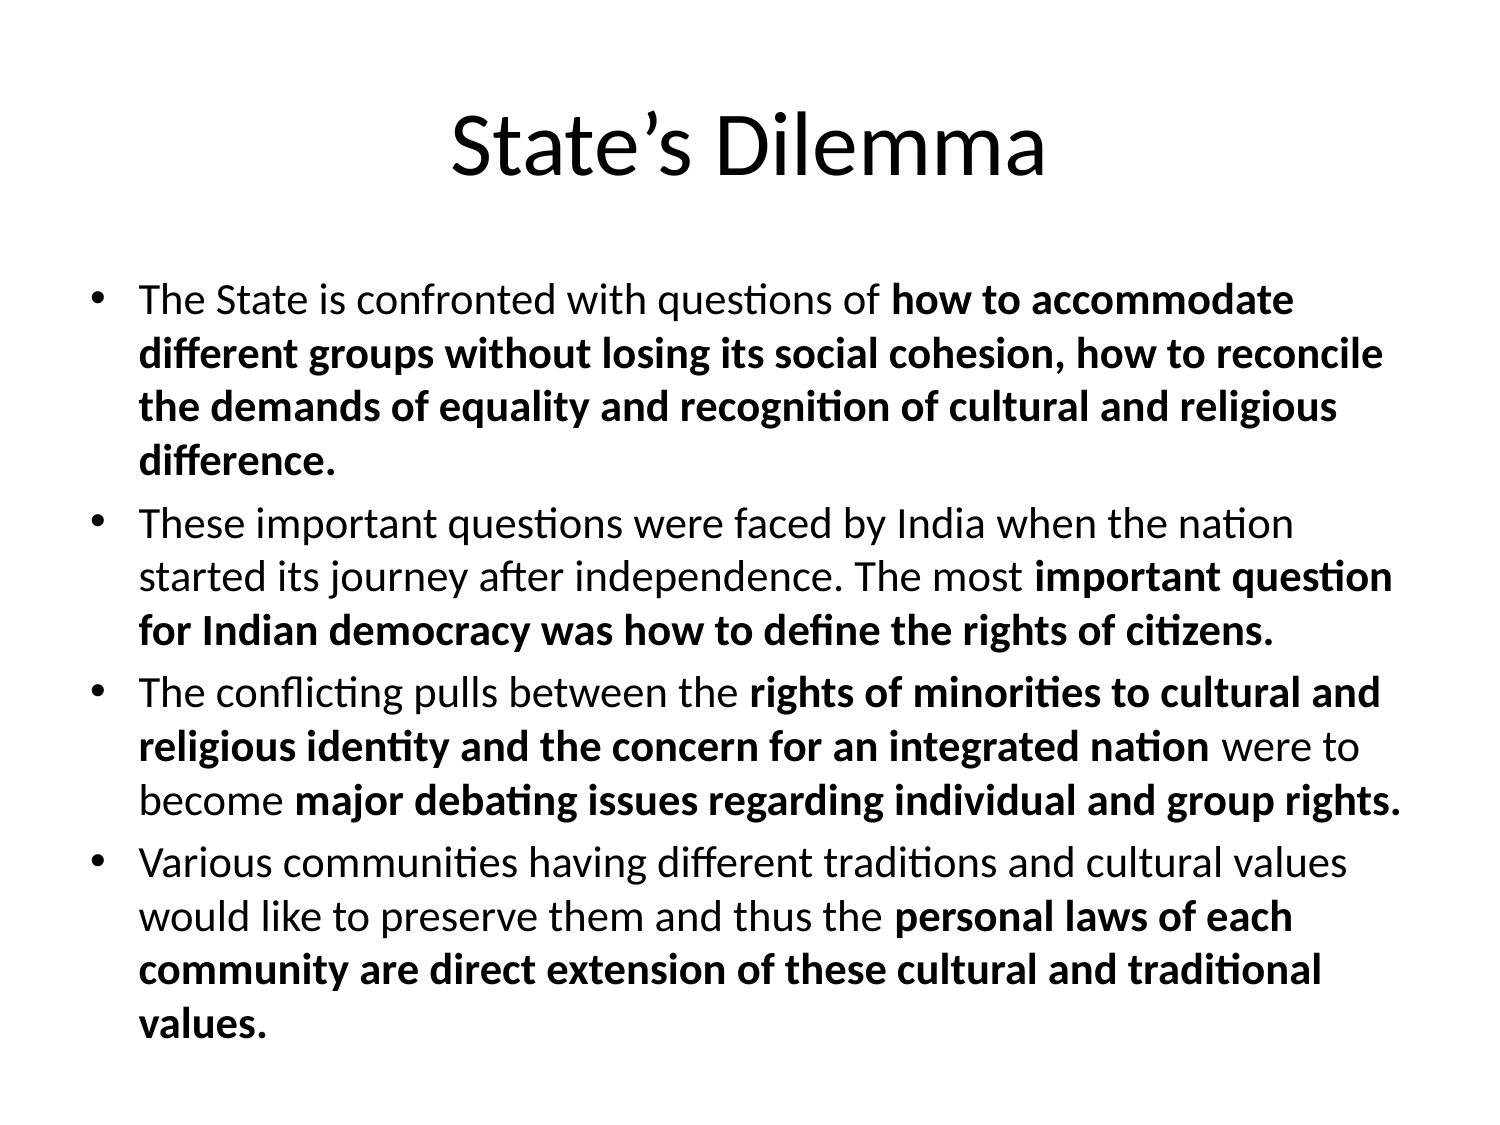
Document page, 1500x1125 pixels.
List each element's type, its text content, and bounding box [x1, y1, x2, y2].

list The State is confronted with questions of how to accommodate different groups without losing its social cohesion, how to reconcile the demands of equality and recognition of cultural and religious difference. These important questions were faced by India when the nation started its journey after independence. The most important question for Indian democracy was how to define the rights of citizens. The conflicting pulls between the rights of minorities to cultural and religious identity and the concern for an integrated nation were to become major debating issues regarding individual and group rights. Various communities having different traditions and cultural values would like to preserve them and thus the personal laws of each community are direct extension of these cultural and traditional values. [75, 262, 1425, 1125]
title State’s Dilemma [75, 45, 1425, 233]
